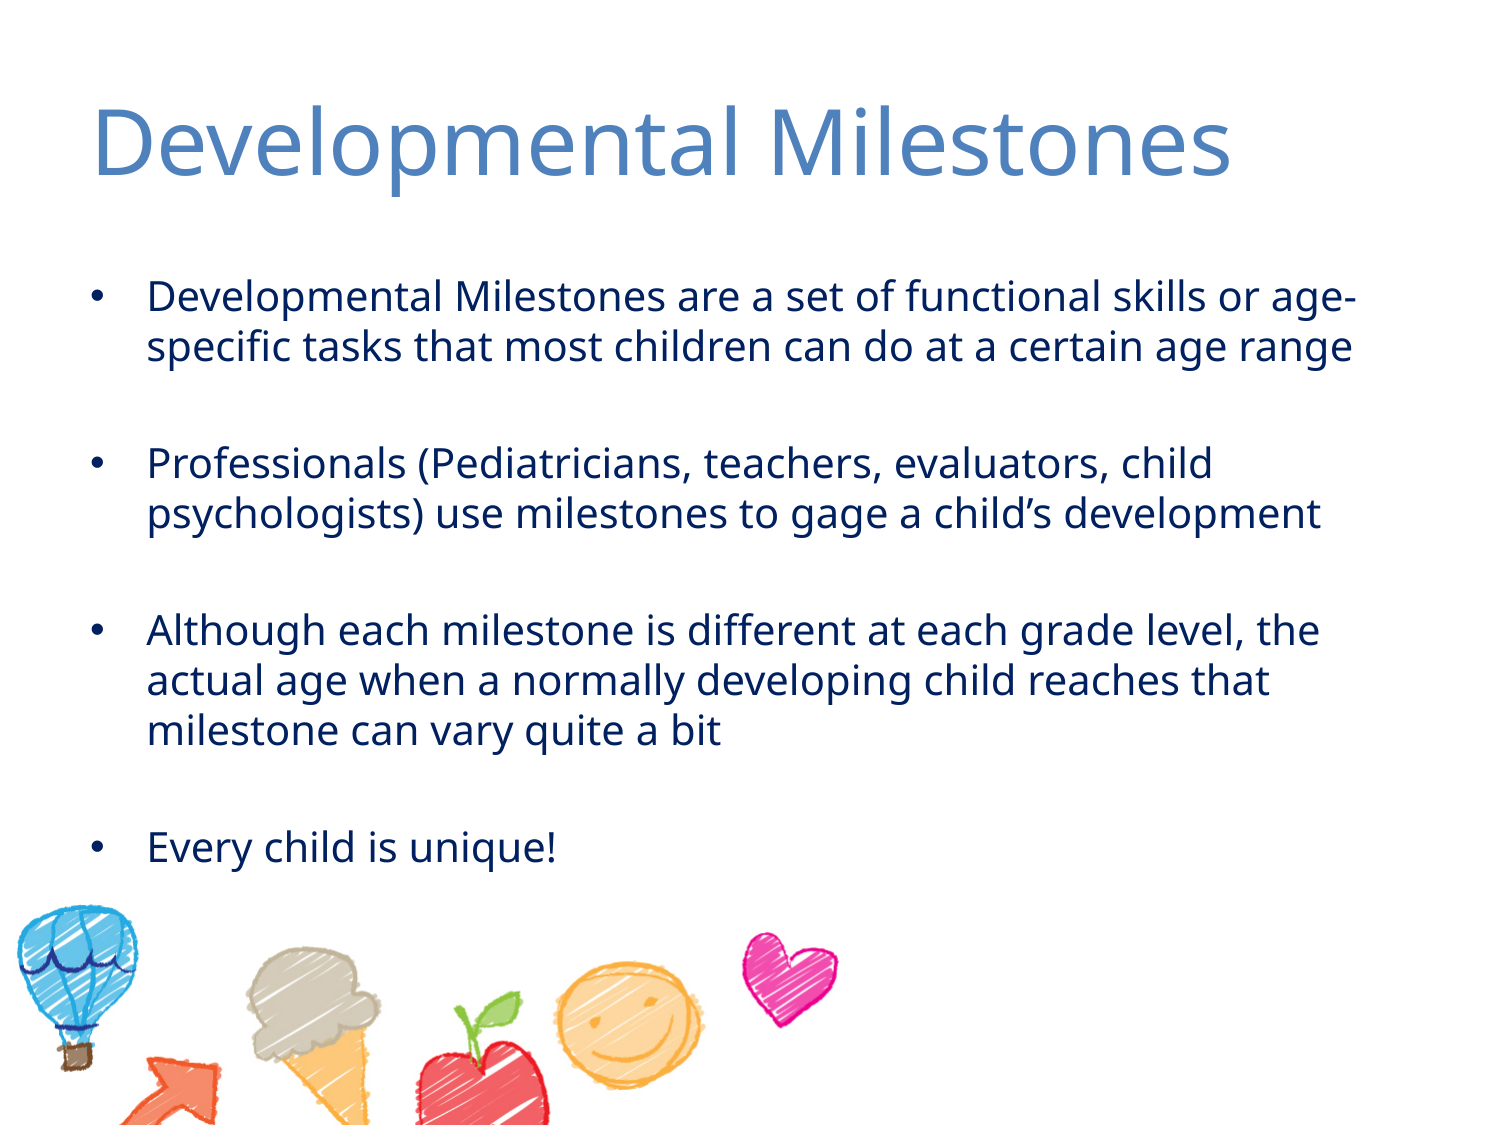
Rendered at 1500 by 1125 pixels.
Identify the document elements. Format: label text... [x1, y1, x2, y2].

list Developmental Milestones are a set of functional skills or age-specific tasks that most children can do at a certain age range Professionals (Pediatricians, teachers, evaluators, child psychologists) use milestones to gage a child’s development Although each milestone is different at each grade level, the actual age when a normally developing child reaches that milestone can vary quite a bit Every child is unique! [75, 262, 1425, 903]
picture [12, 870, 1253, 1125]
title Developmental Milestones [75, 45, 1425, 233]
